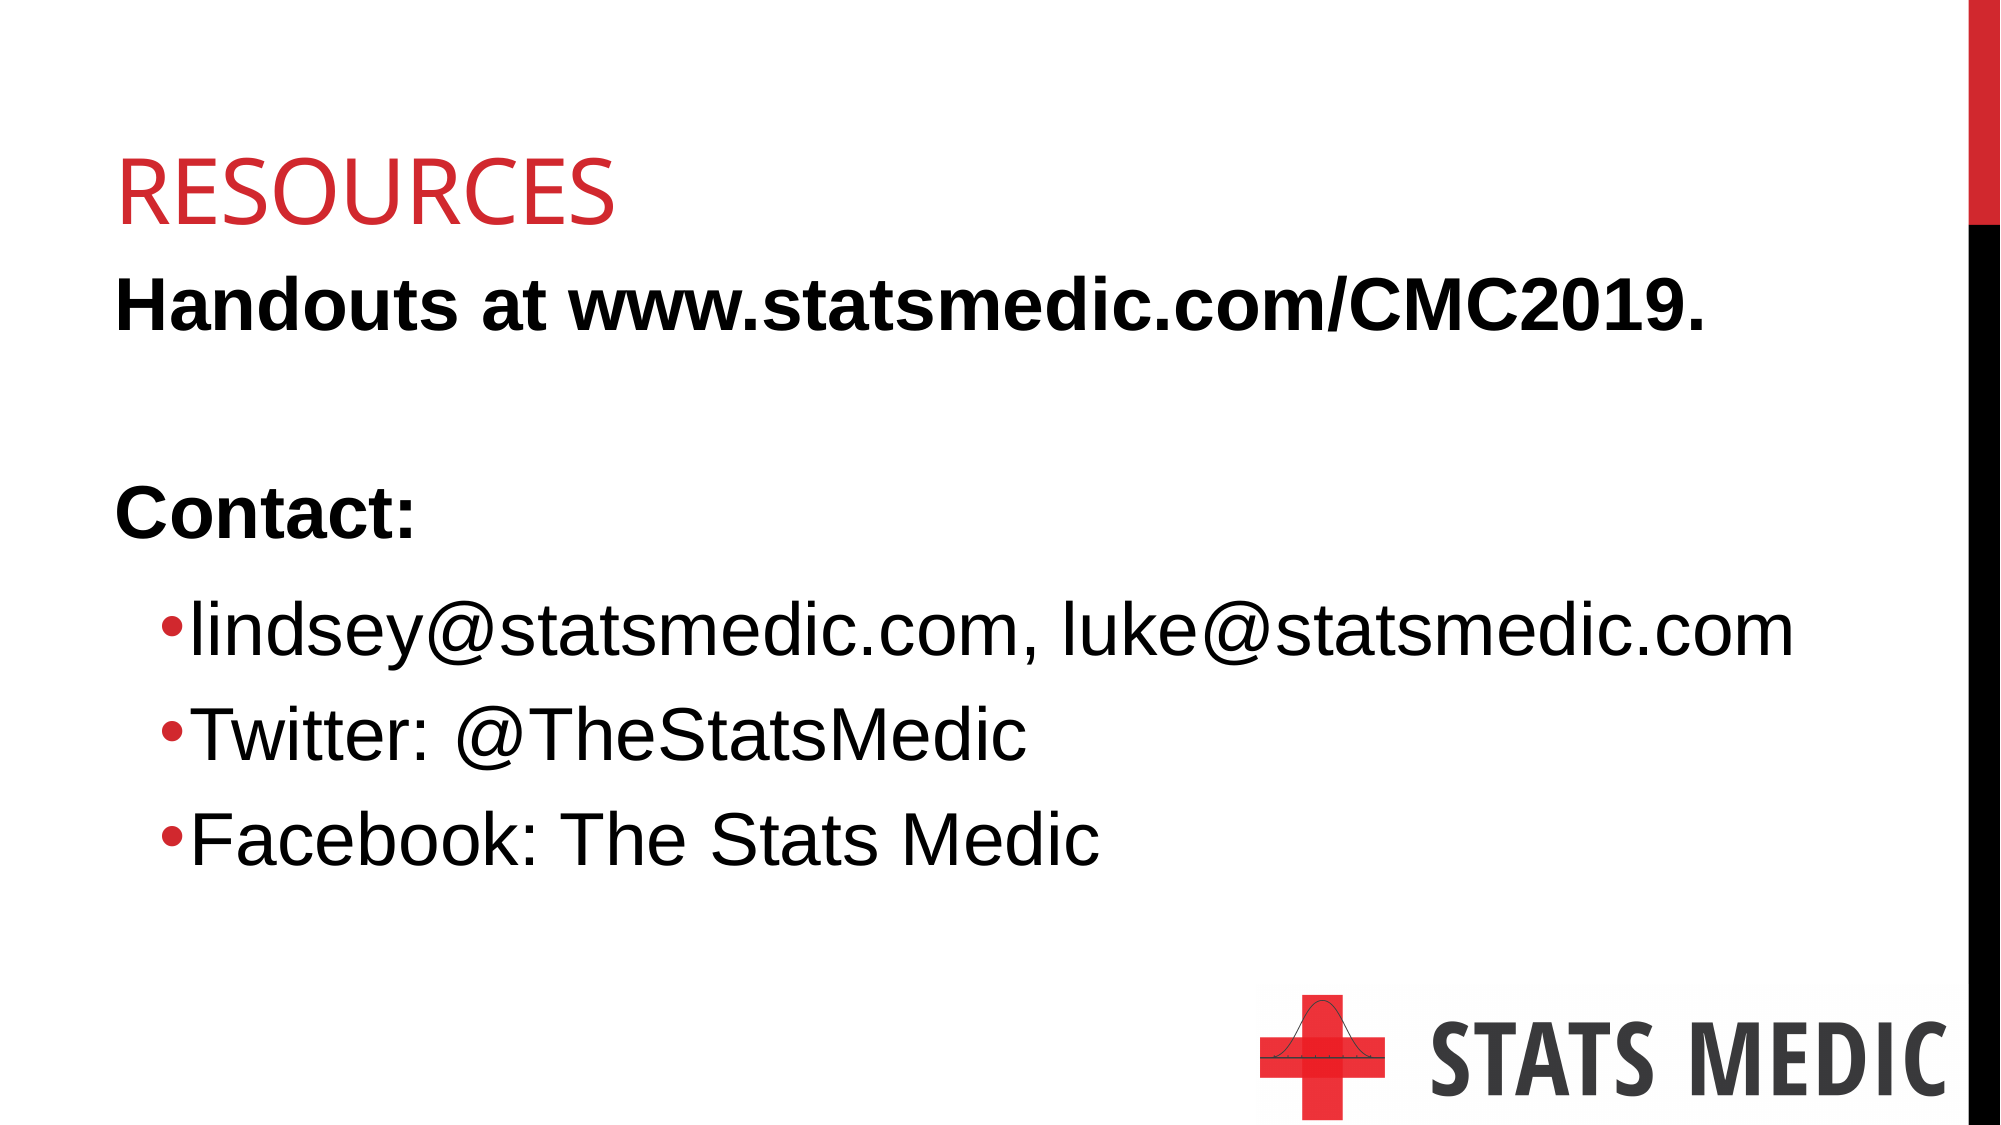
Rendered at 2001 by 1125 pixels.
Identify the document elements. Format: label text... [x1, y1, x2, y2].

title Resources [99, 25, 1367, 248]
picture [1256, 983, 1969, 1125]
list Handouts at www.statsmedic.com/CMC2019. Contact: lindsey@statsmedic.com, luke@statsmedic.com Twitter: @TheStatsMedic Facebook: The Stats Medic [99, 248, 1940, 1055]
